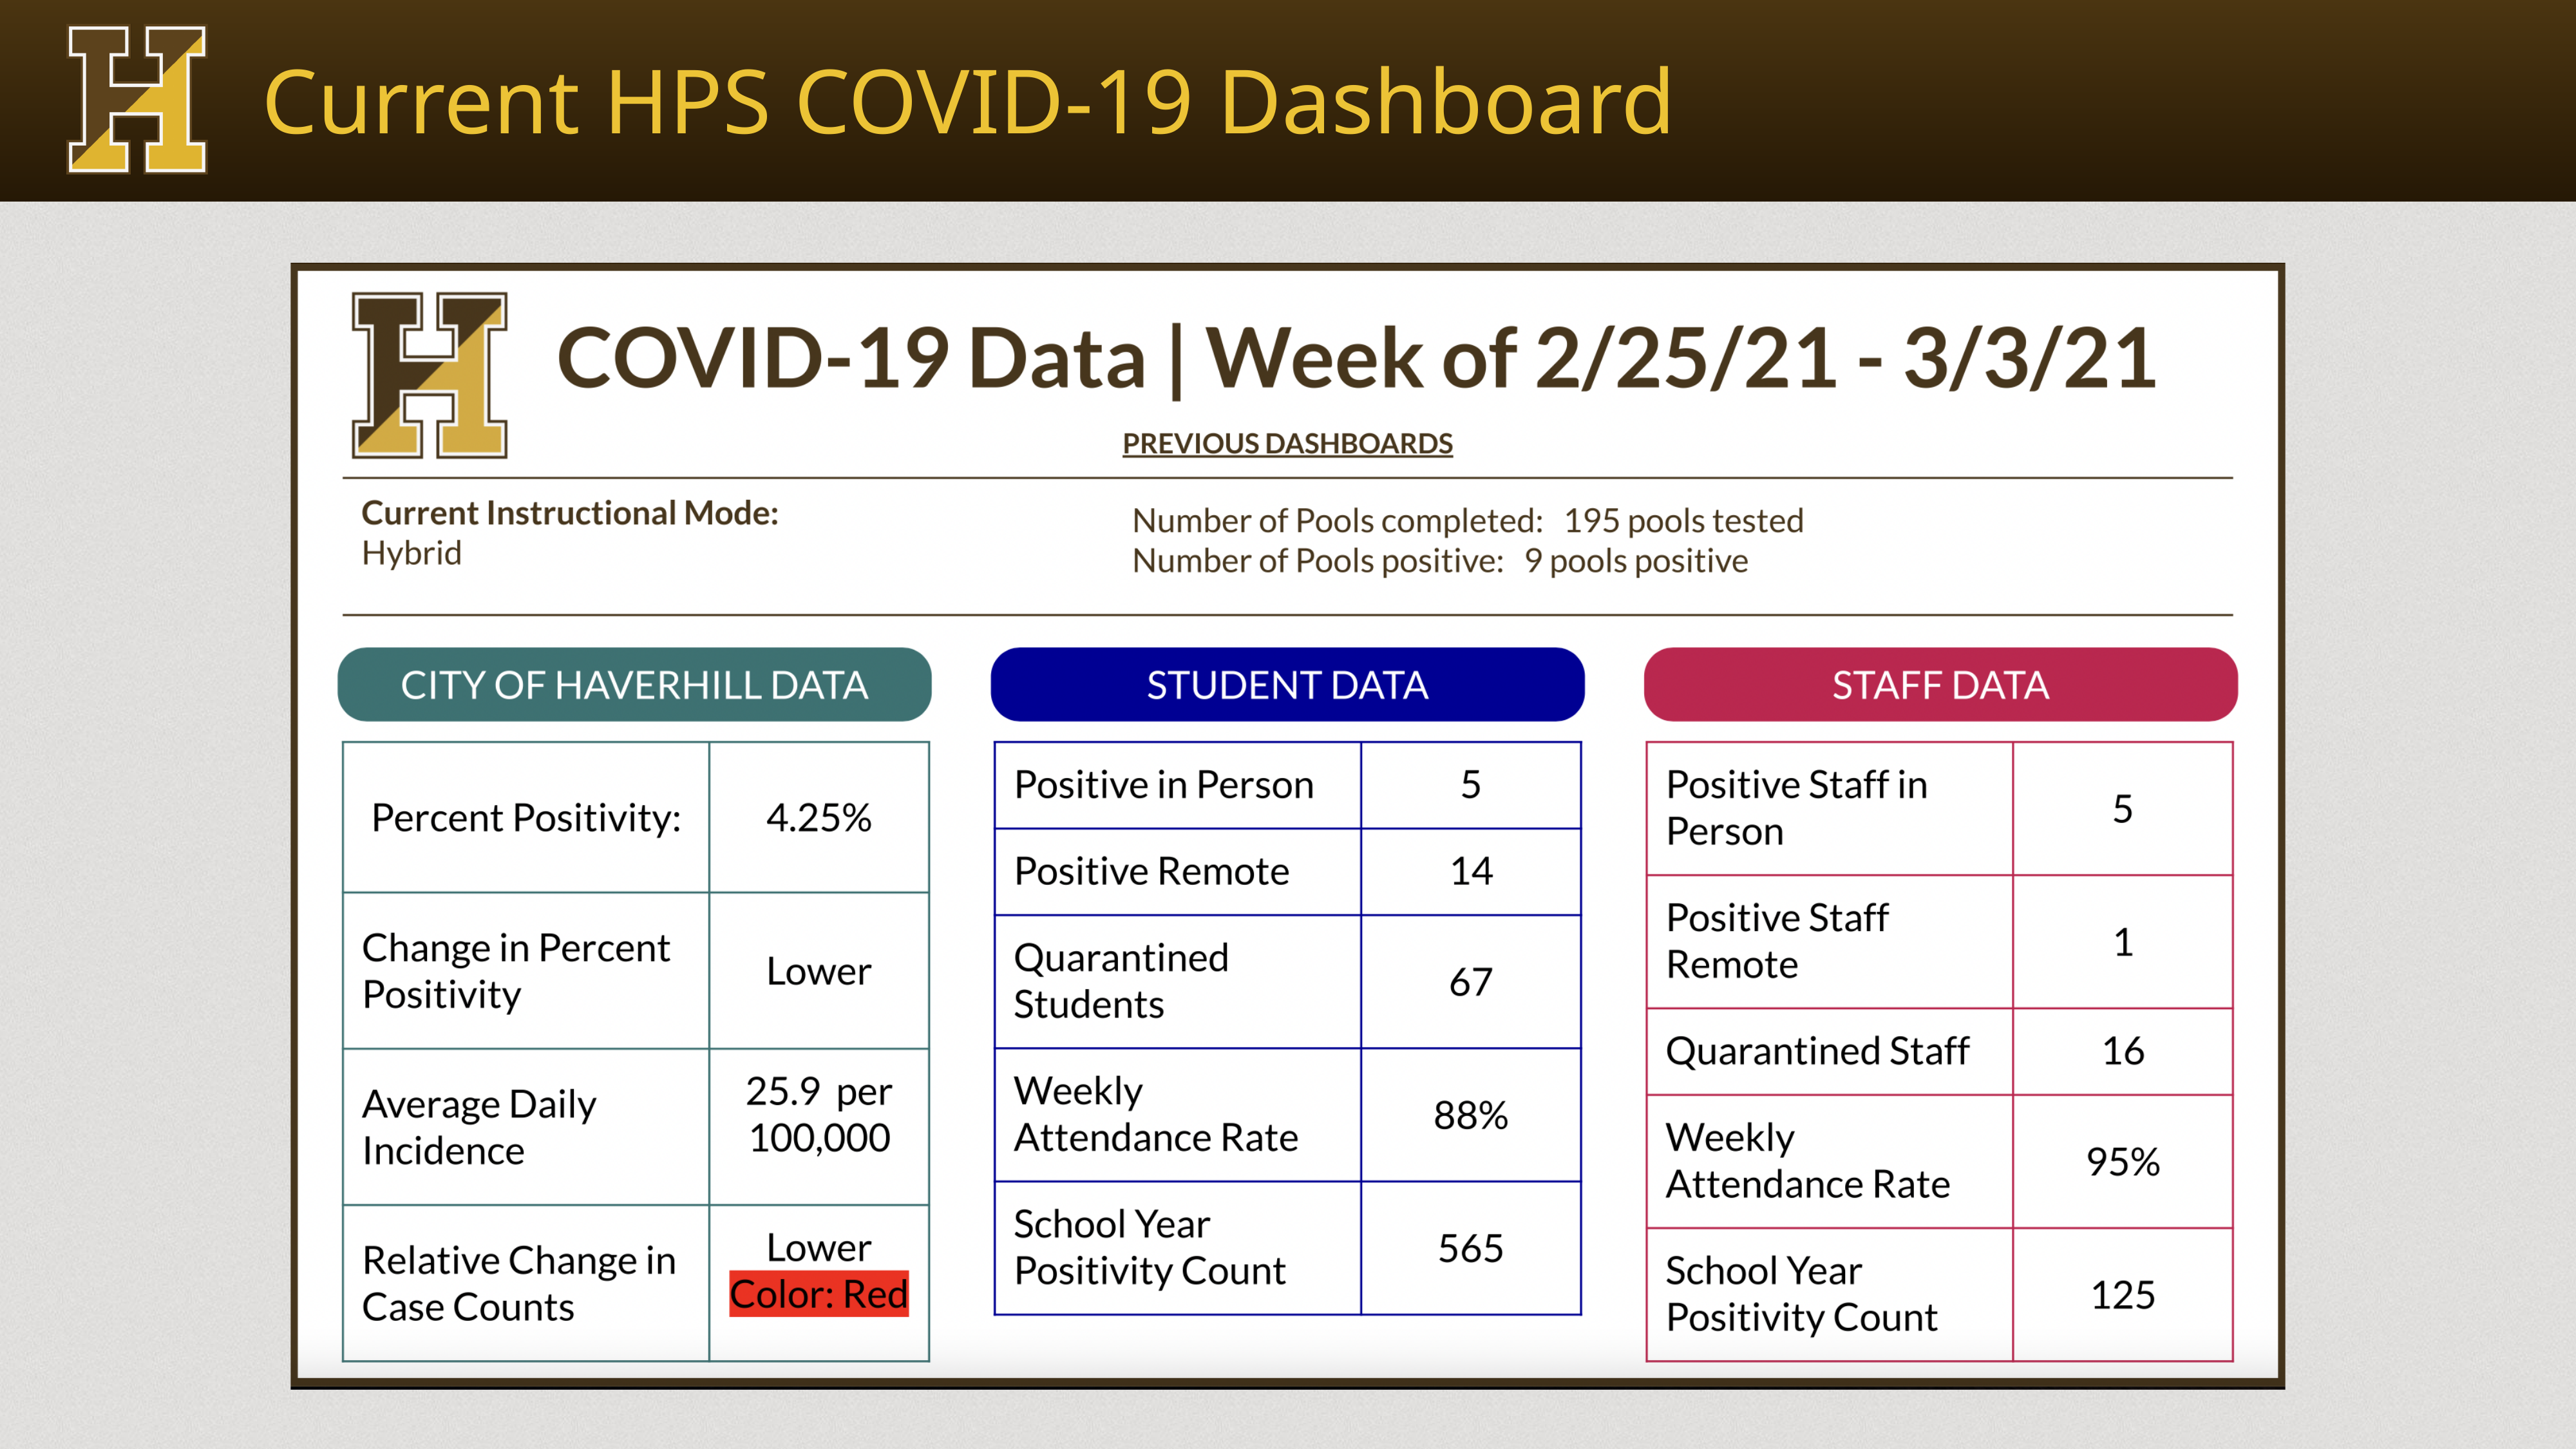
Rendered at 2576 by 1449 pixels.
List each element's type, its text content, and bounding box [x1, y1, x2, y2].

picture [58, 21, 216, 178]
text_box Current HPS COVID-19 Dashboard [256, 0, 2487, 196]
picture [0, 201, 2576, 1449]
